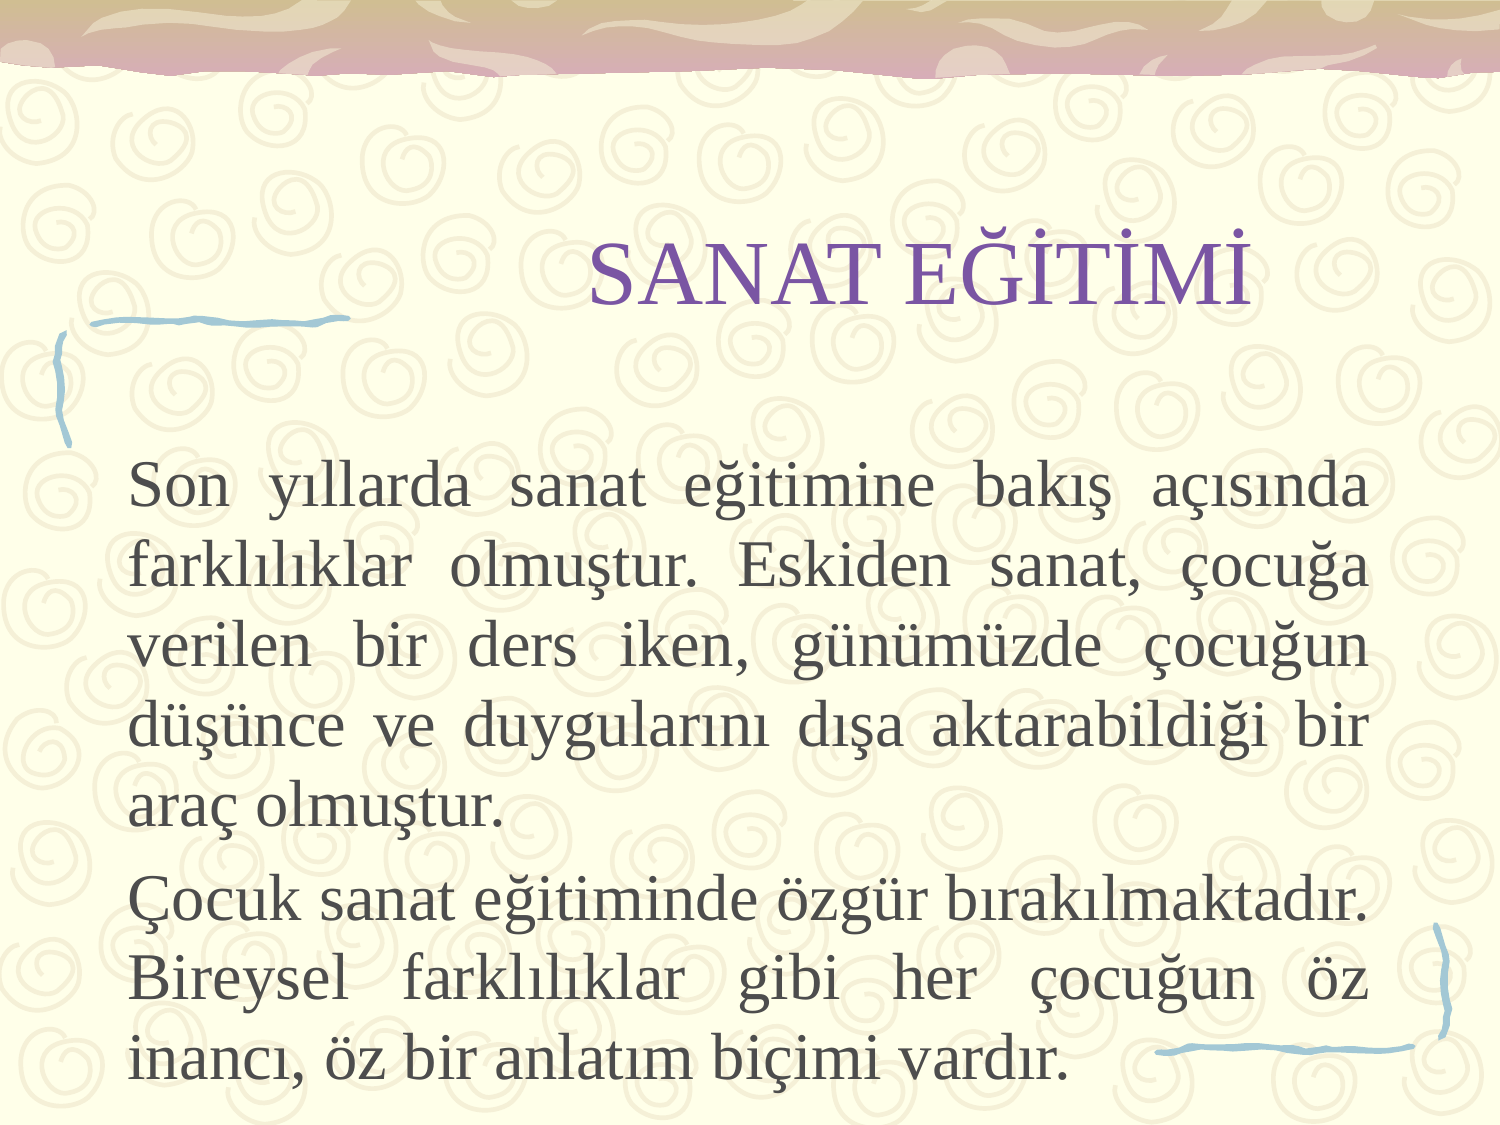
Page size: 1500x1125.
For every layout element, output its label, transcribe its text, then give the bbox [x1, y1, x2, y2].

title SANAT EĞİTİMİ [537, 113, 1294, 422]
list Son yıllarda sanat eğitimine bakış açısında farklılıklar olmuştur. Eskiden sanat, çocuğa verilen bir ders iken, günümüzde çocuğun düşünce ve duygularını dışa aktarabildiği bir araç olmuştur. Çocuk sanat eğitiminde özgür bırakılmaktadır. Bireysel farklılıklar gibi her çocuğun öz inancı, öz bir anlatım biçimi vardır. [112, 432, 1388, 1071]
